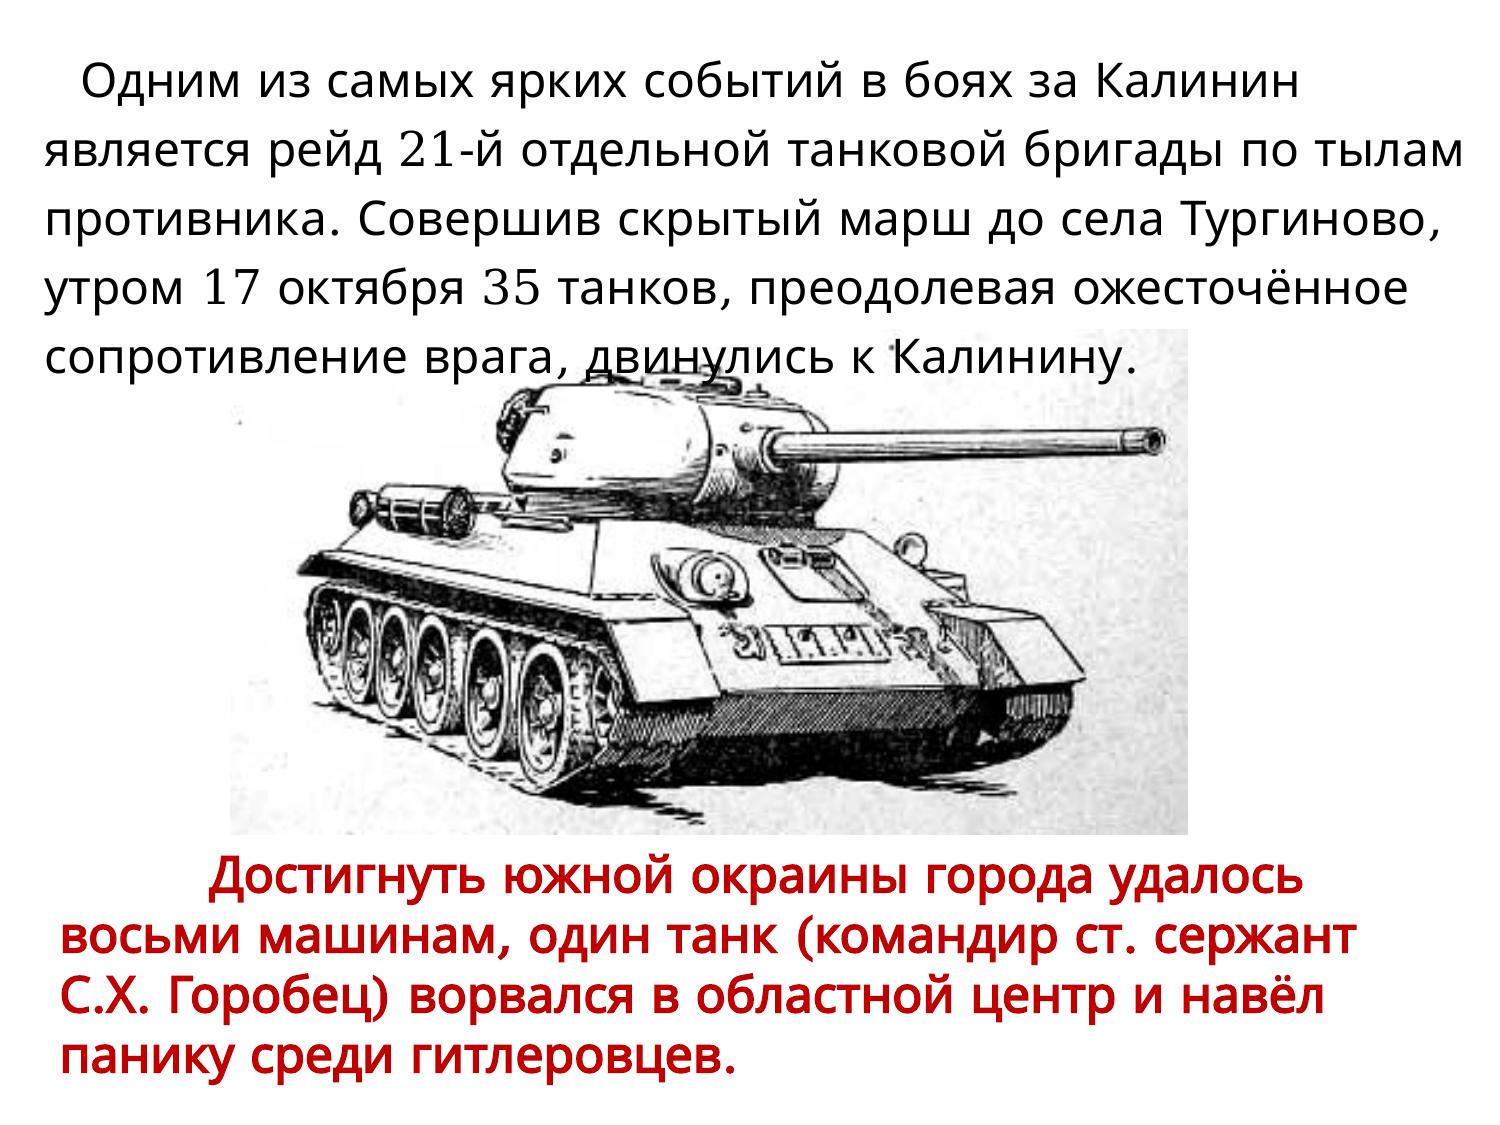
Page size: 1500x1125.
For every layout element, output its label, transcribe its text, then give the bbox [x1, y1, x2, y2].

text_box Достигнуть южной окраины города удалось восьми машинам, один танк (командир ст. сержант С.Х. Горобец) ворвался в областной центр и навёл панику среди гитлеровцев. [44, 834, 1459, 1090]
list Одним из самых ярких событий в боях за Калинин является рейд 21-й отдельной танковой бригады по тылам противника. Совершив скрытый марш до села Тургиново, утром 17 октября 35 танков, преодолевая ожесточённое сопротивление врага, двинулись к Калинину. [29, 30, 1500, 504]
picture [229, 329, 1188, 836]
